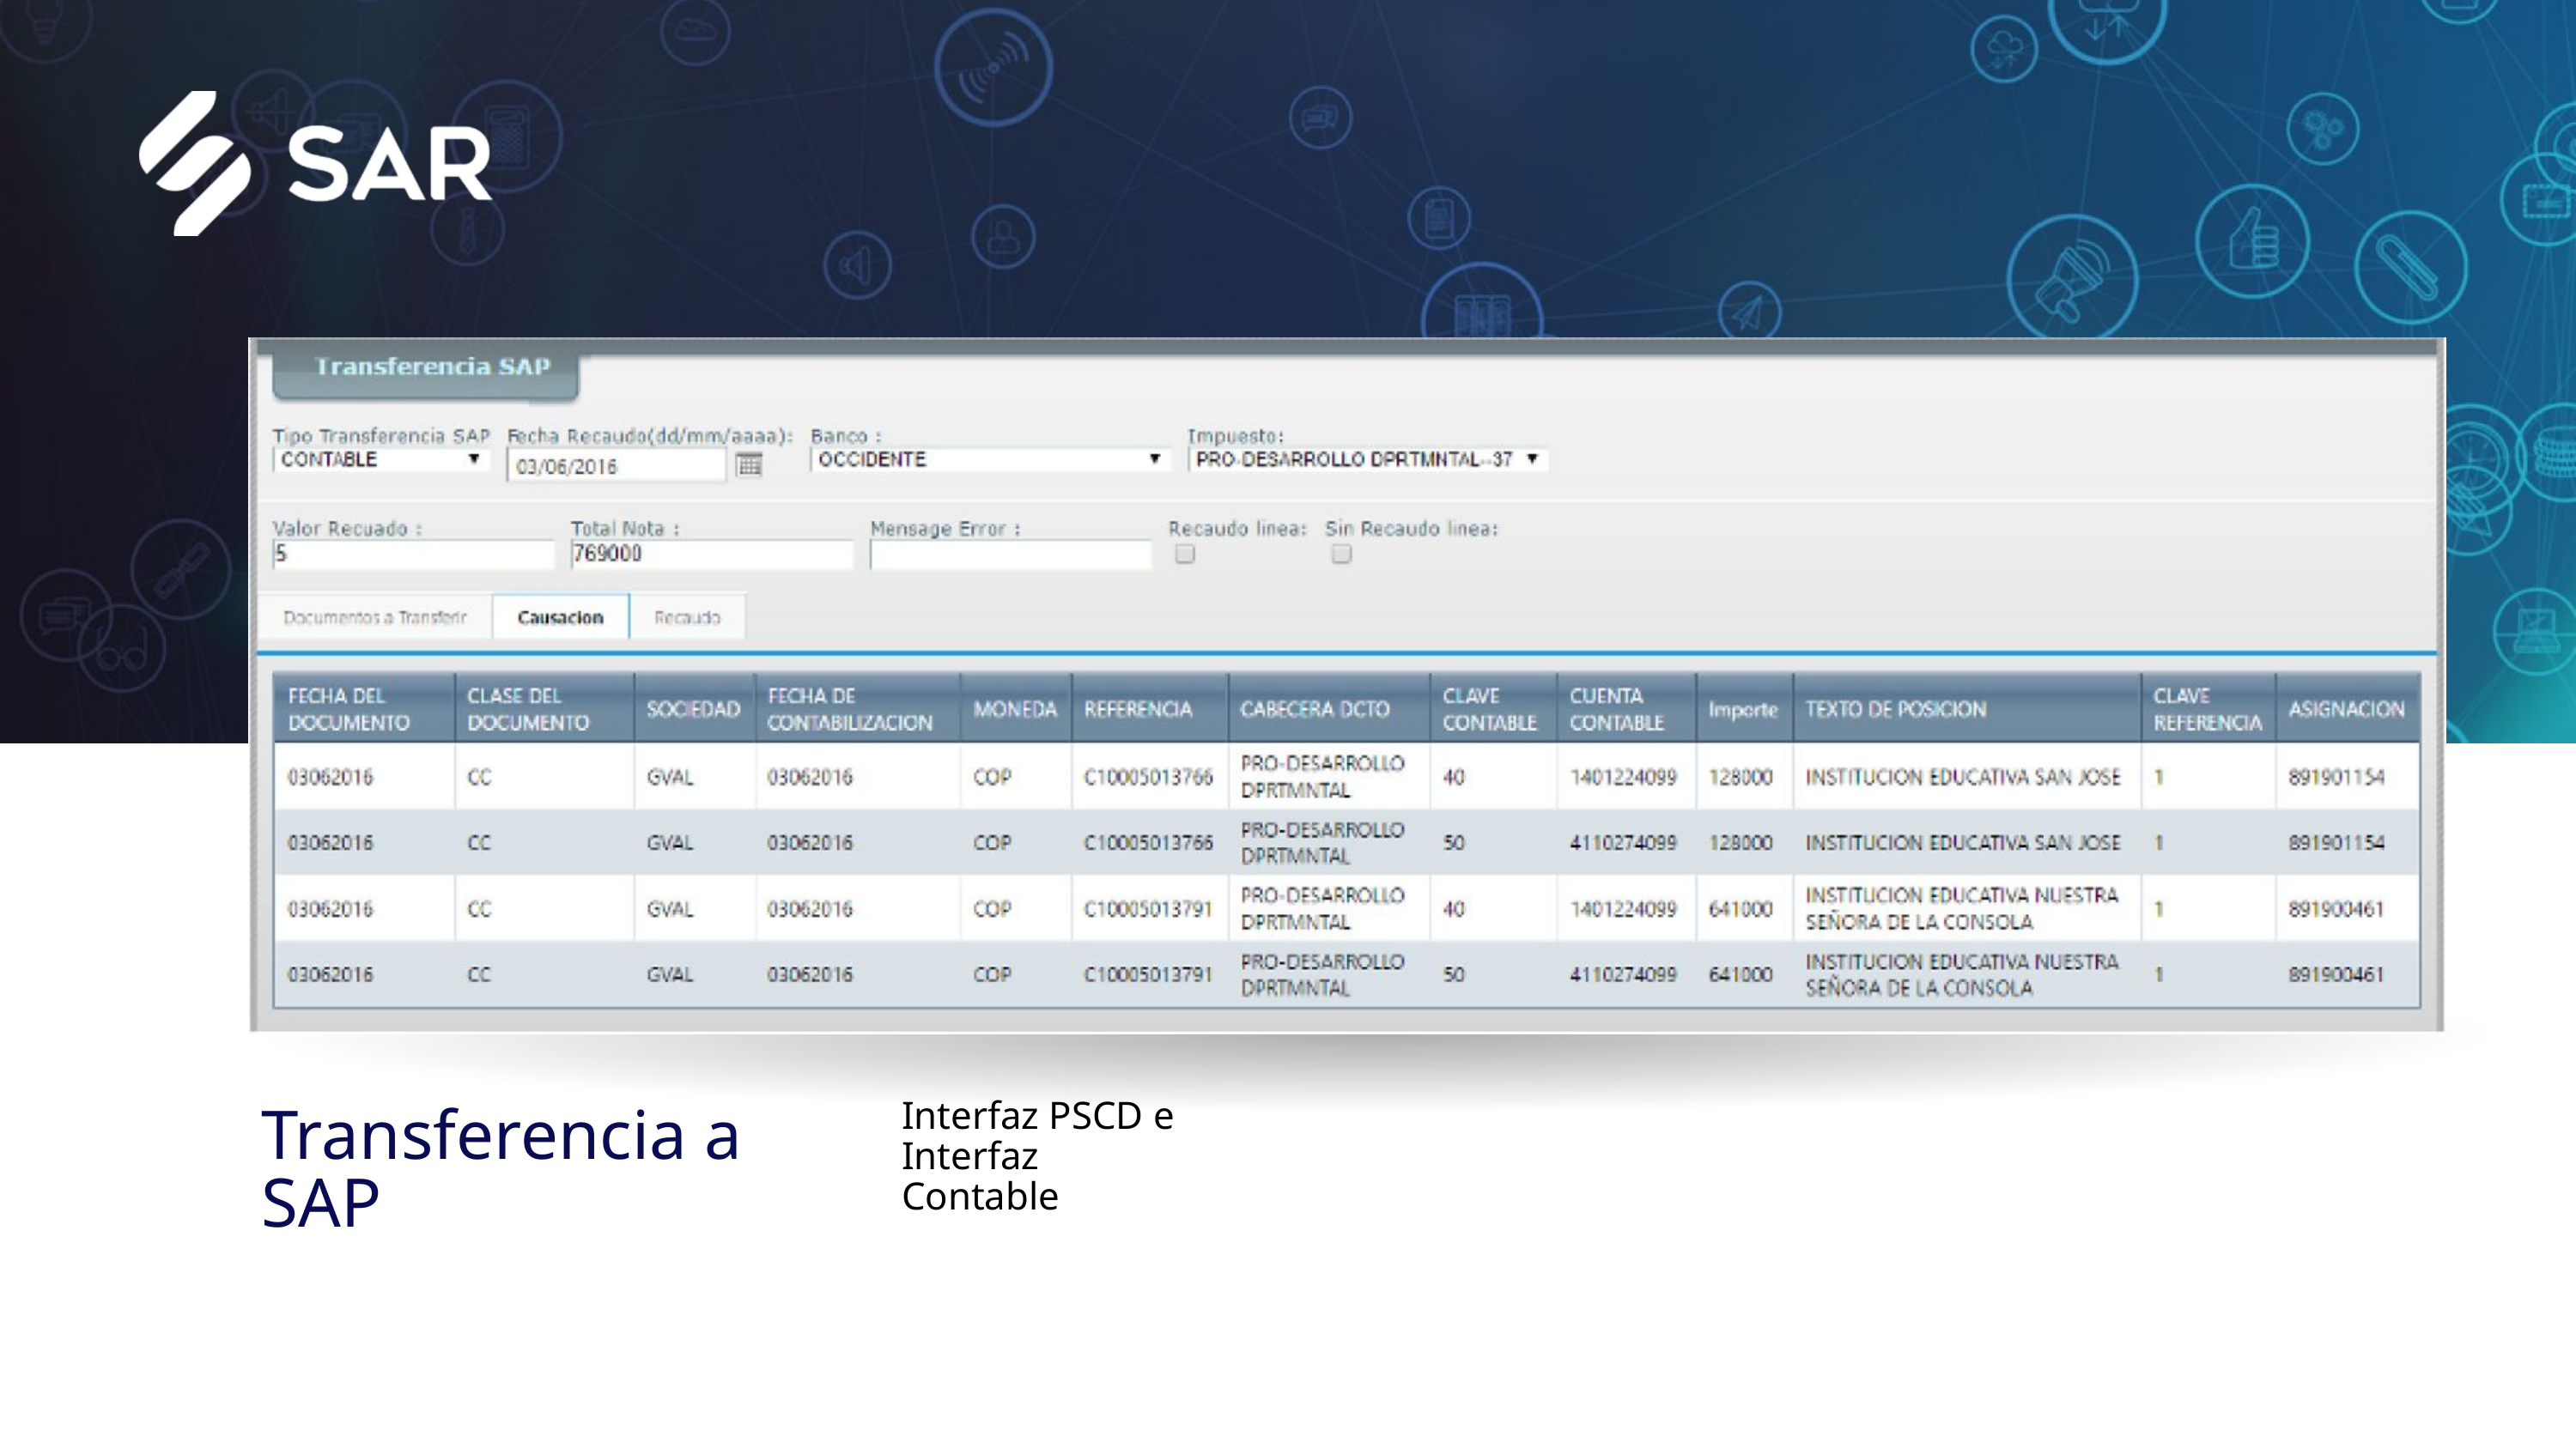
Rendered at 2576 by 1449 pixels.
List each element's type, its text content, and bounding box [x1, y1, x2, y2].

text_box Interfaz PSCD e Interfaz Contable [901, 1113, 1189, 1173]
picture [0, 0, 2576, 1113]
text_box Transferencia a SAP [261, 1113, 1545, 1352]
